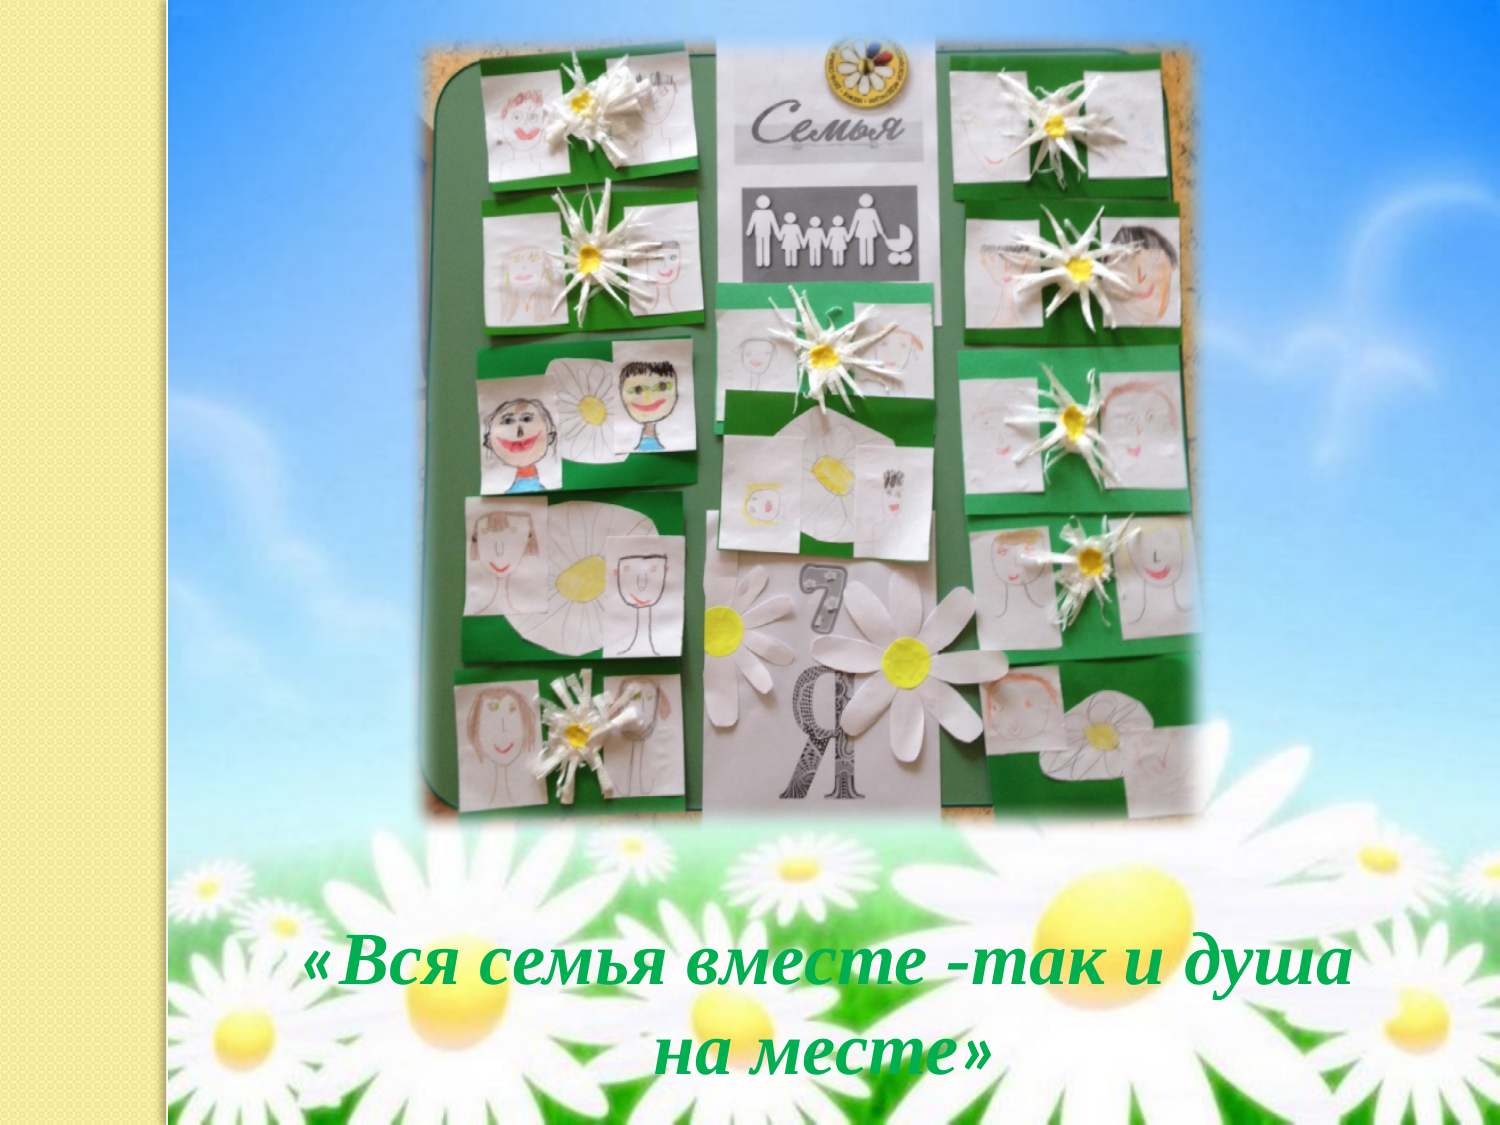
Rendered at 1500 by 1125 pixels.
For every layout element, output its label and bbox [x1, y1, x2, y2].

picture [167, 0, 1500, 1125]
